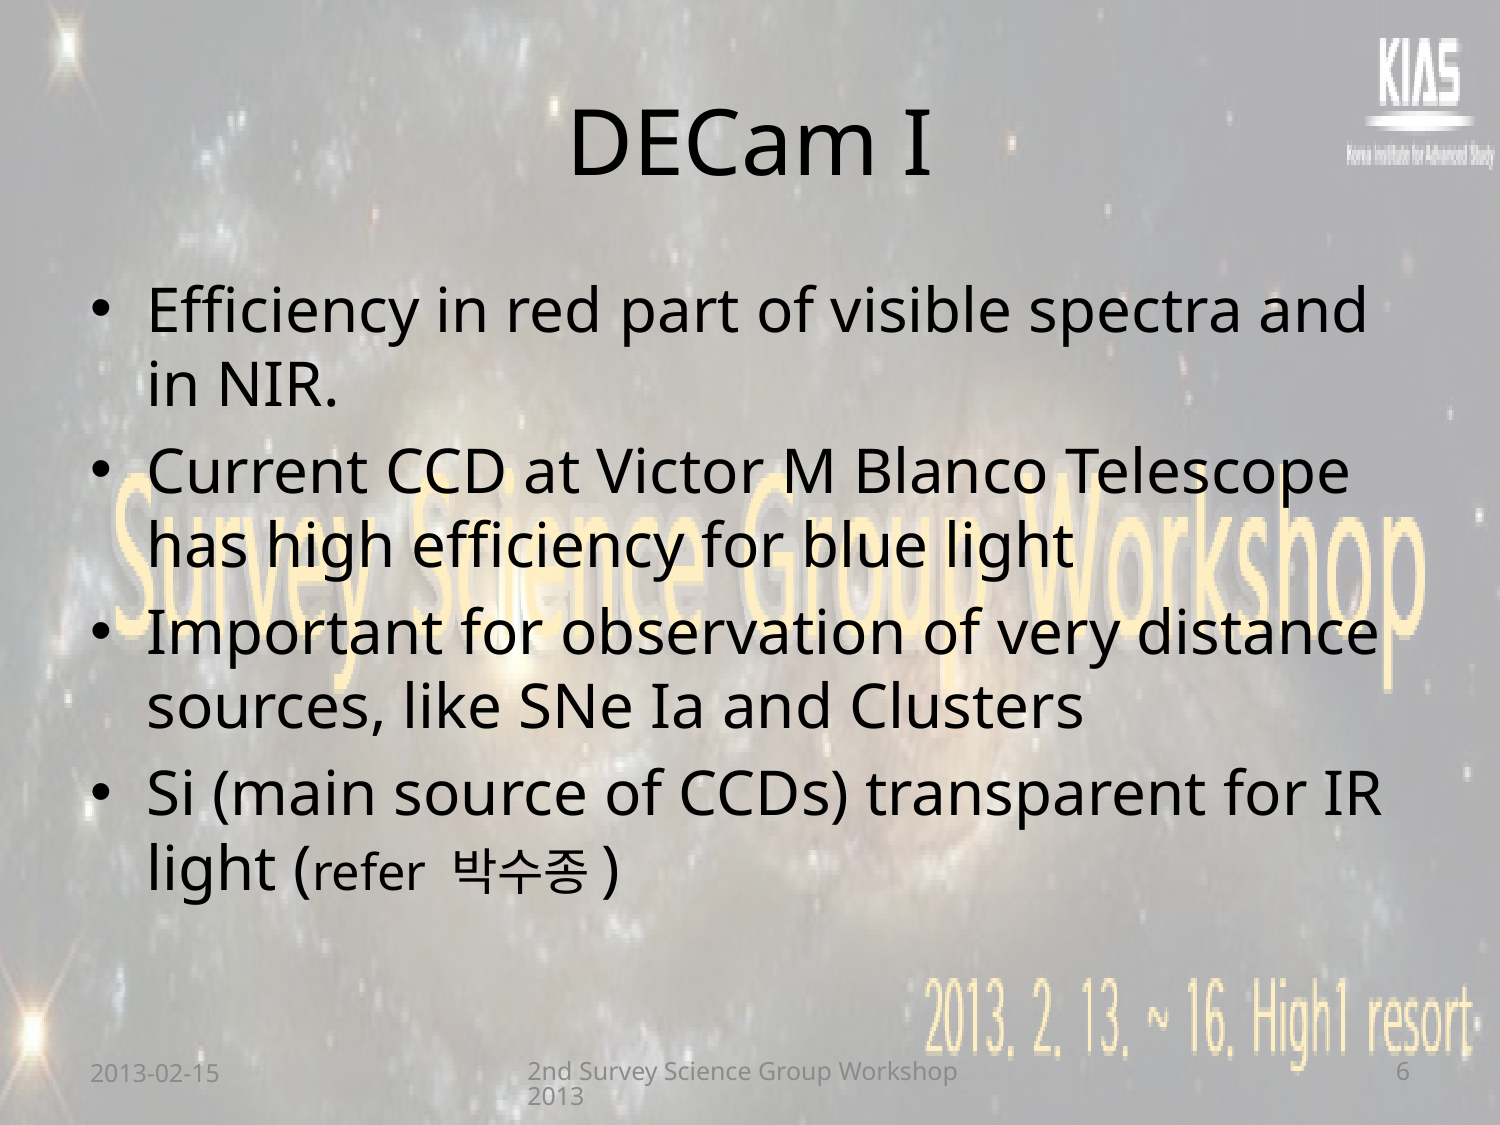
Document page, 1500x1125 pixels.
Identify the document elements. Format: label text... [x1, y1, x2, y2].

slide_number 6 [1074, 1042, 1425, 1103]
title DECam I [75, 45, 1425, 233]
footer 2nd Survey Science Group Workshop 2013 [512, 1042, 988, 1103]
list Efficiency in red part of visible spectra and in NIR. Current CCD at Victor M Blanco Telescope has high efficiency for blue light Important for observation of very distance sources, like SNe Ia and Clusters Si (main source of CCDs) transparent for IR light (refer 박수종) [75, 262, 1425, 1005]
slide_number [75, 1042, 425, 1103]
